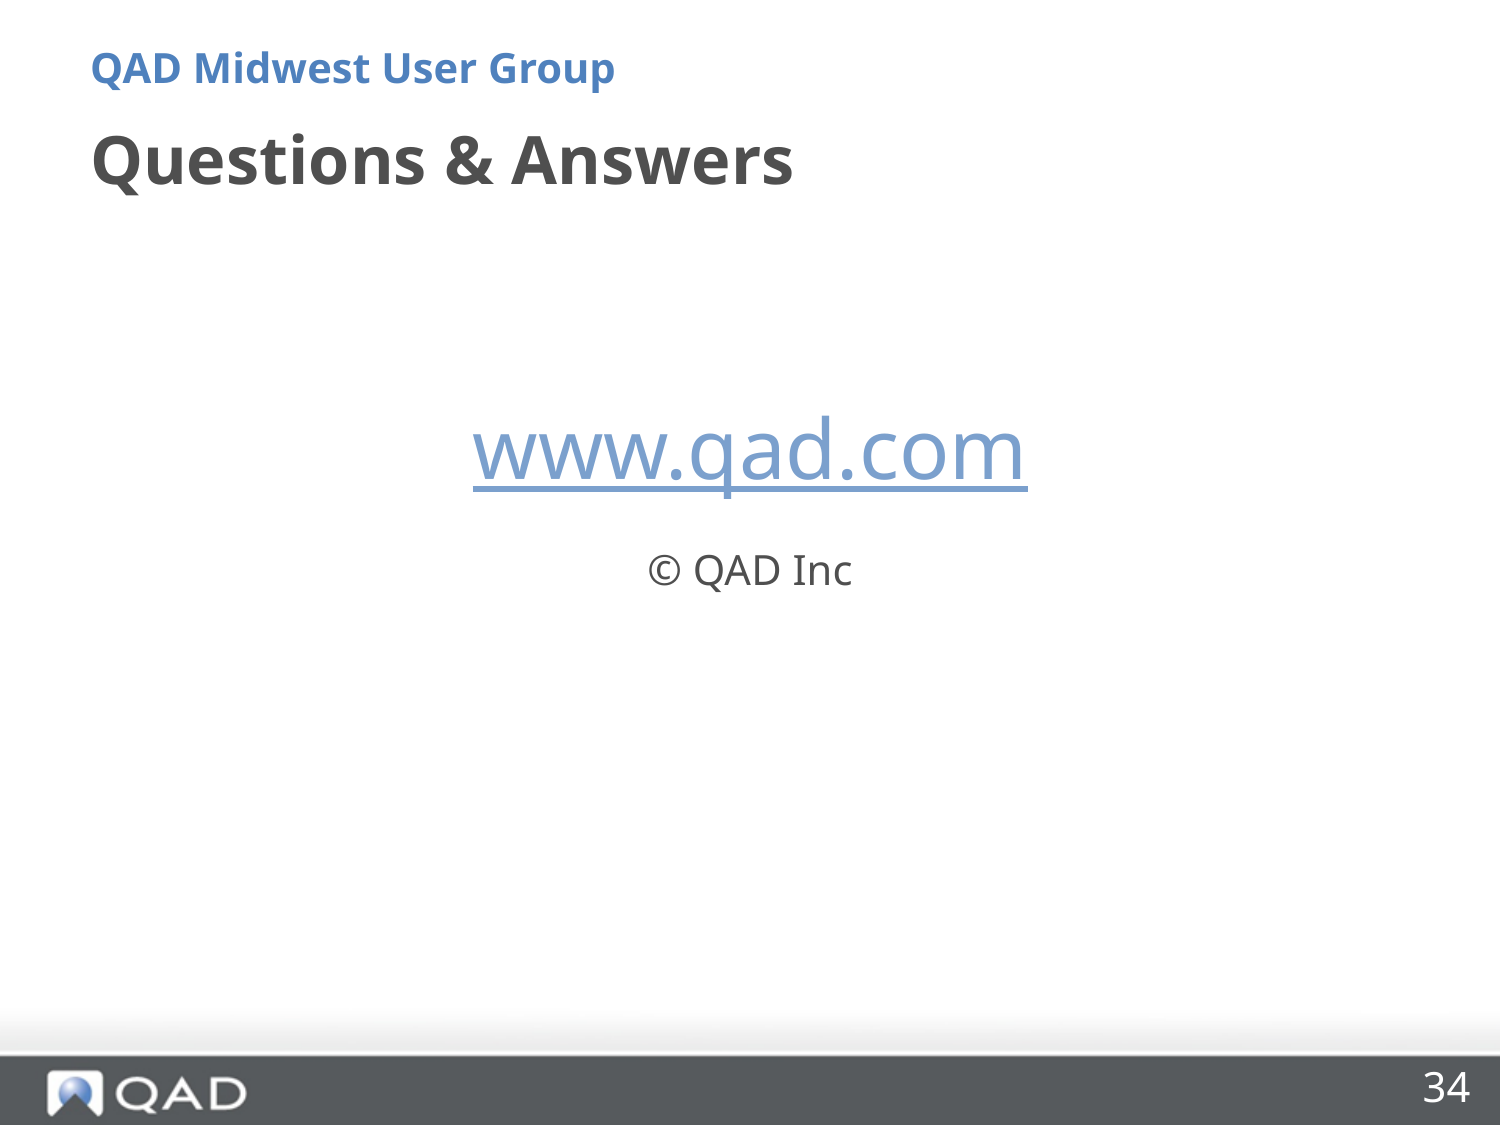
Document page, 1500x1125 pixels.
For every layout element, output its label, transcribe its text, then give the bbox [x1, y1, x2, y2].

list QAD Midwest User Group [75, 29, 1425, 100]
picture [0, 987, 1500, 1125]
slide_number 34 [1135, 1059, 1486, 1120]
title Questions & Answers [75, 100, 1425, 216]
list www.qad.com © QAD Inc [75, 216, 1425, 1037]
